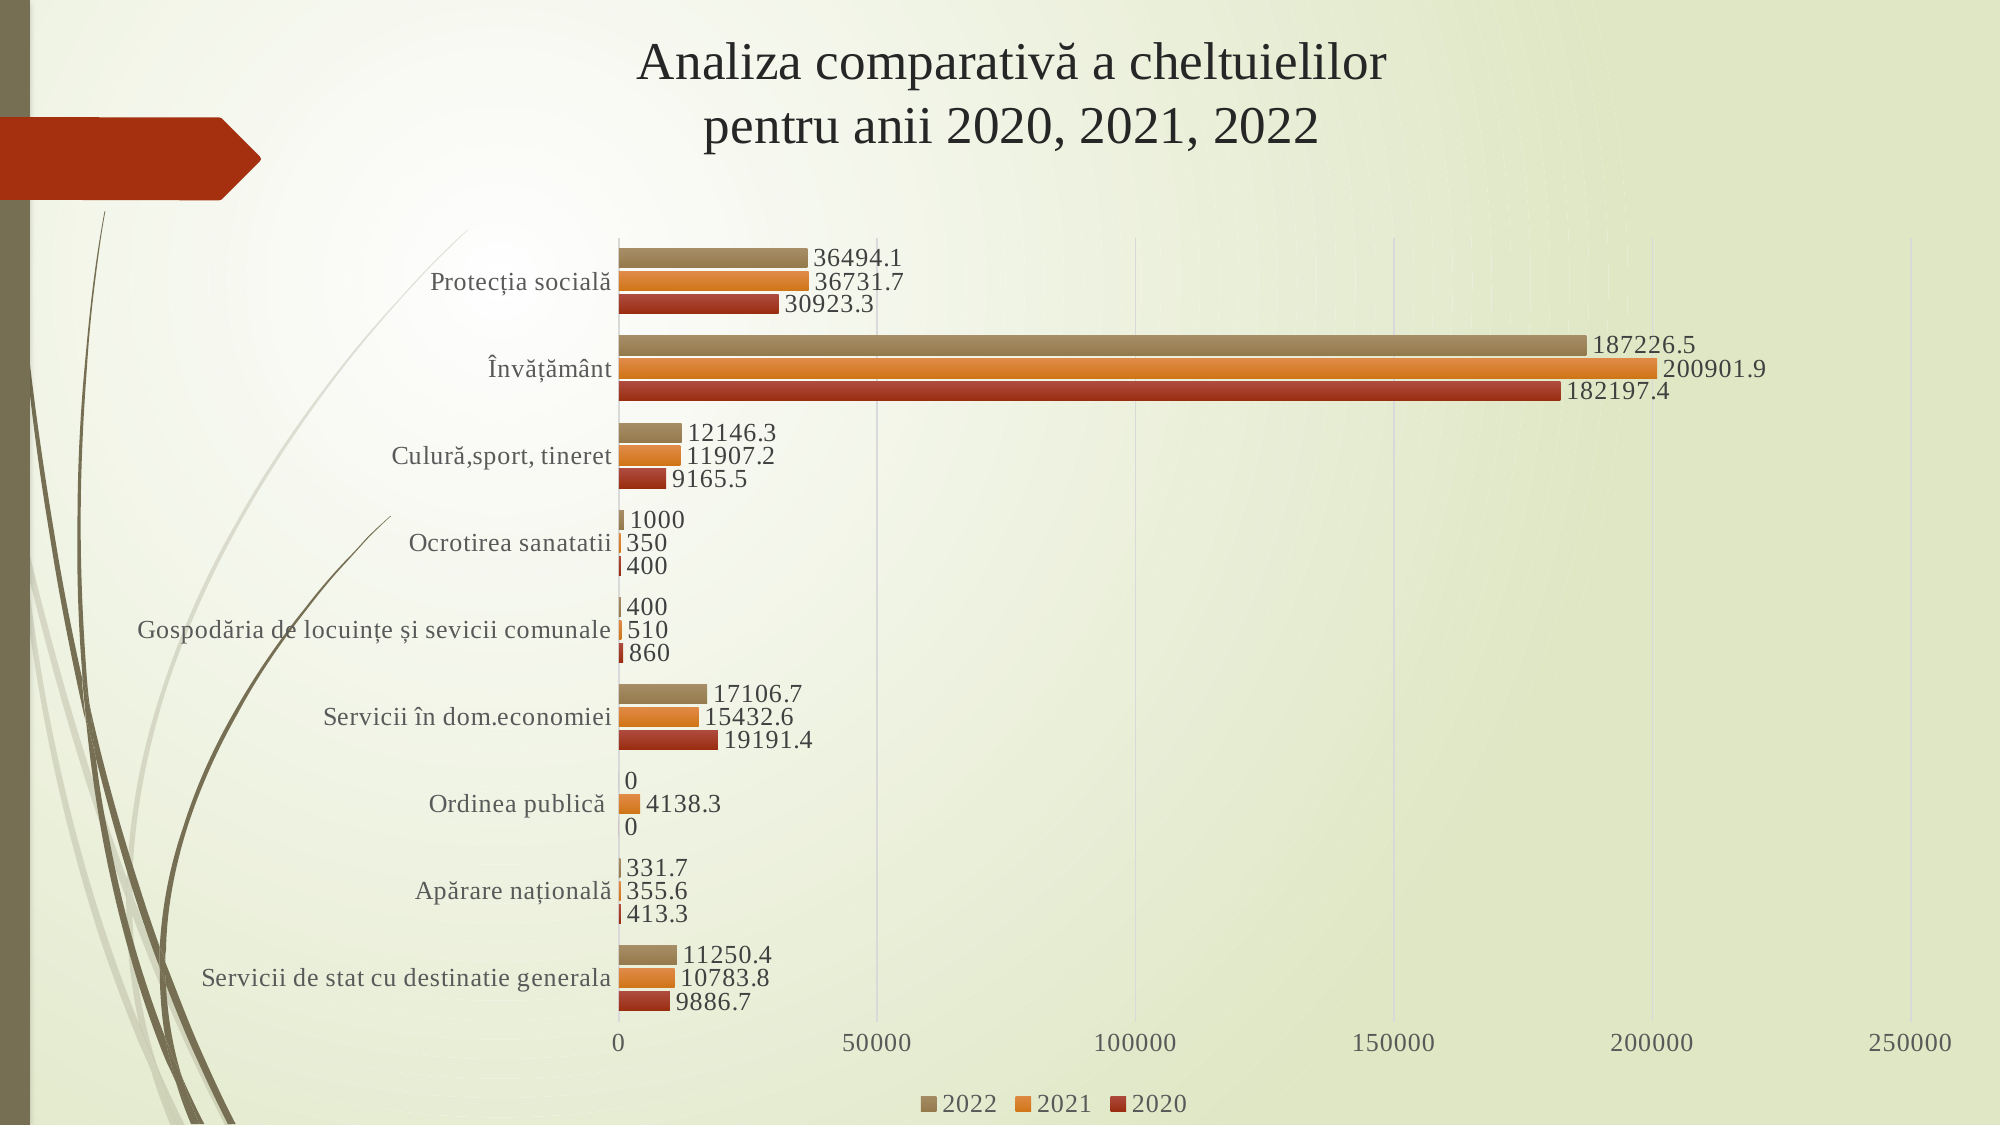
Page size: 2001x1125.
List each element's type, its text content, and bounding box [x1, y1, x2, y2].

title Analiza comparativă a cheltuielilor pentru anii 2020, 2021, 2022 [225, 18, 1800, 203]
chart [137, 204, 1968, 1125]
